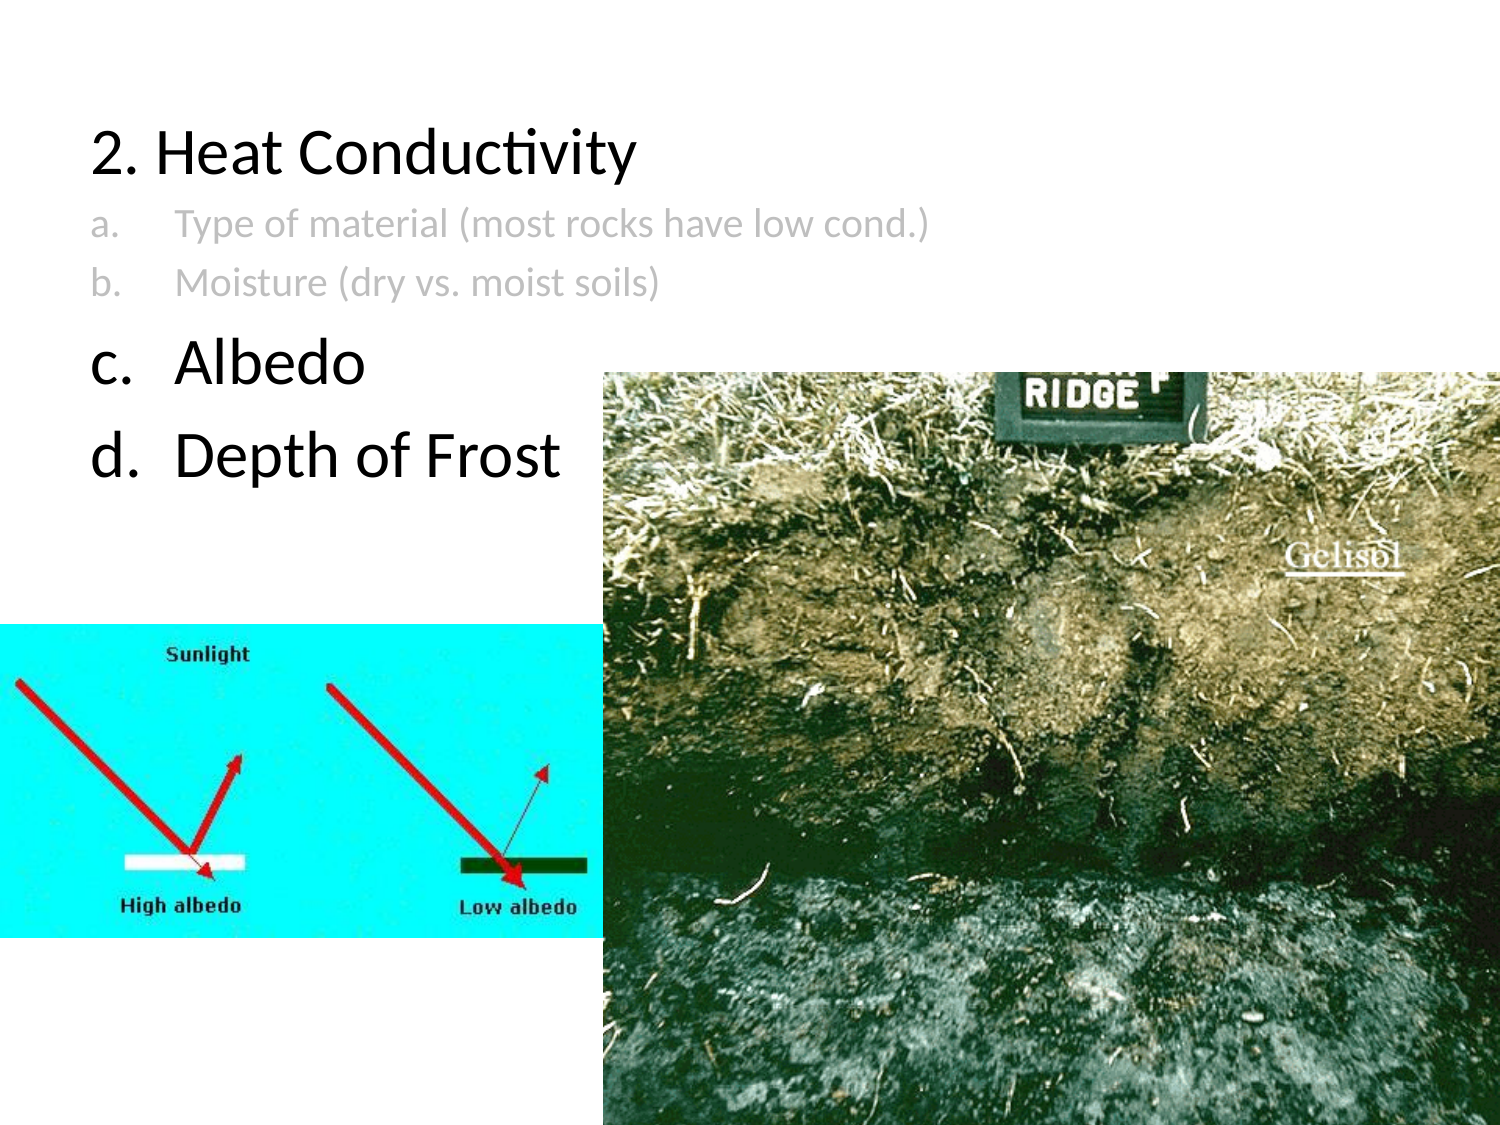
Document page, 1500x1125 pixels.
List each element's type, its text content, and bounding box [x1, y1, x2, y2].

picture [0, 372, 1500, 1125]
list 2. Heat Conductivity Type of material (most rocks have low cond.) Moisture (dry vs. moist soils) Albedo Depth of Frost [75, 99, 1425, 623]
